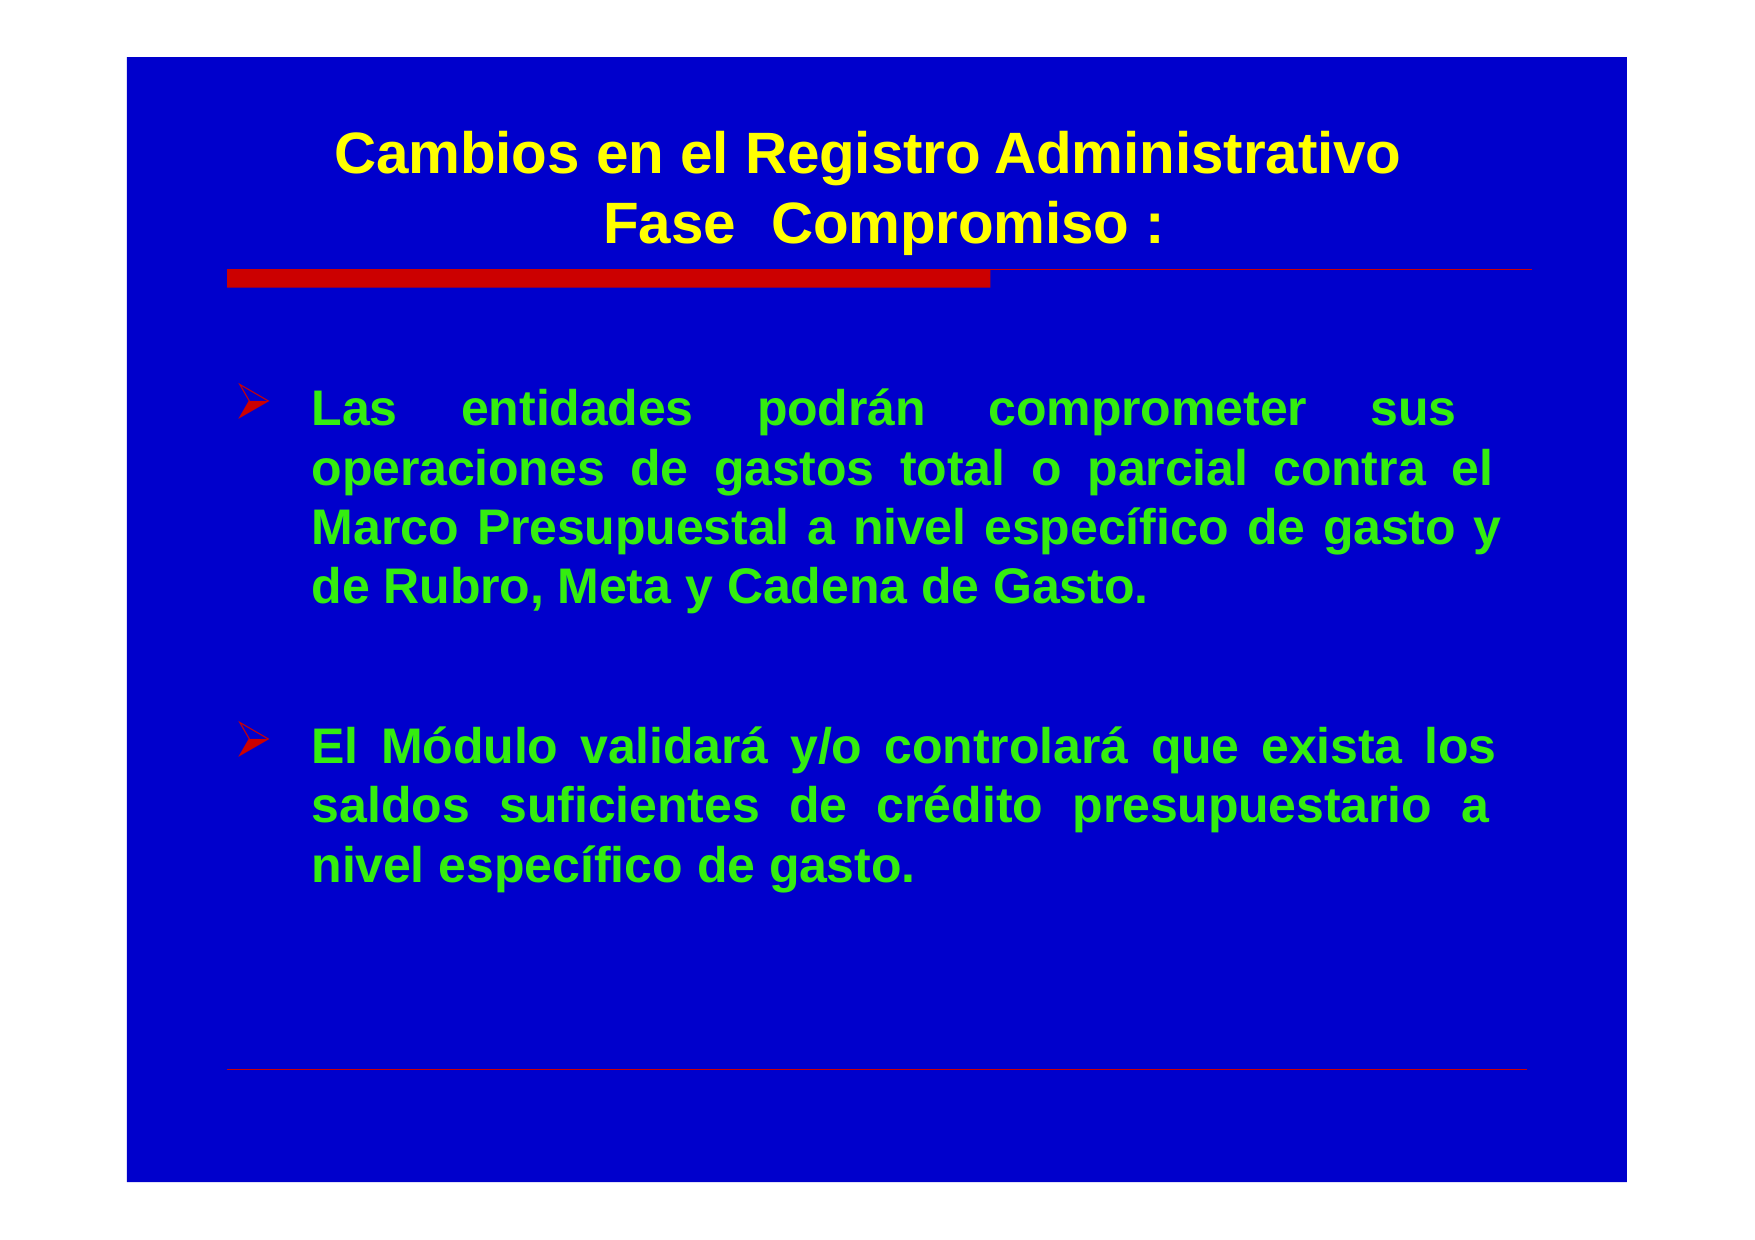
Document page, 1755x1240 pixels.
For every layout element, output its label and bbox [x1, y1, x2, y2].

title [214, 113, 1553, 323]
text_box [232, 375, 1520, 894]
